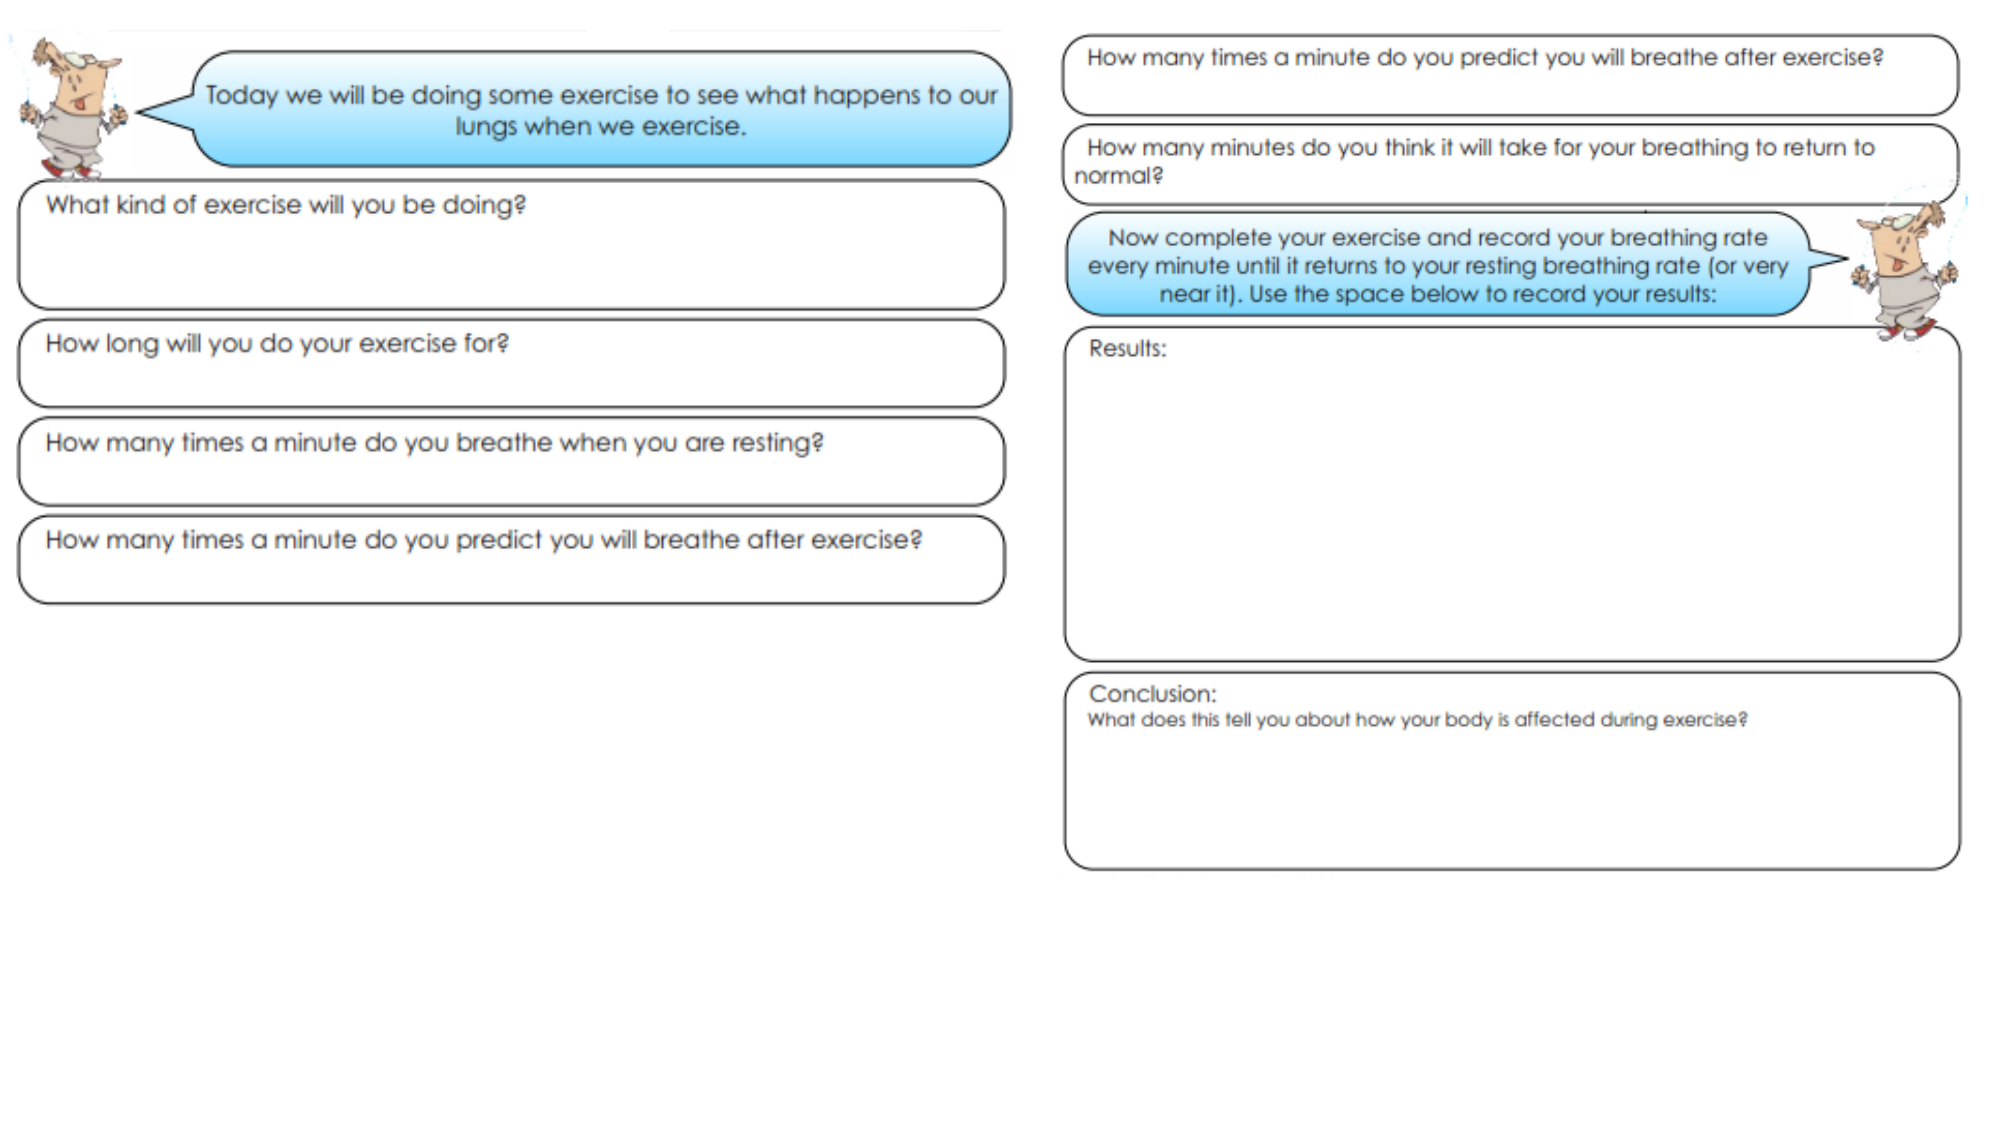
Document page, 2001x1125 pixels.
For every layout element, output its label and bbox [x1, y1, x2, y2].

picture [0, 30, 2000, 877]
